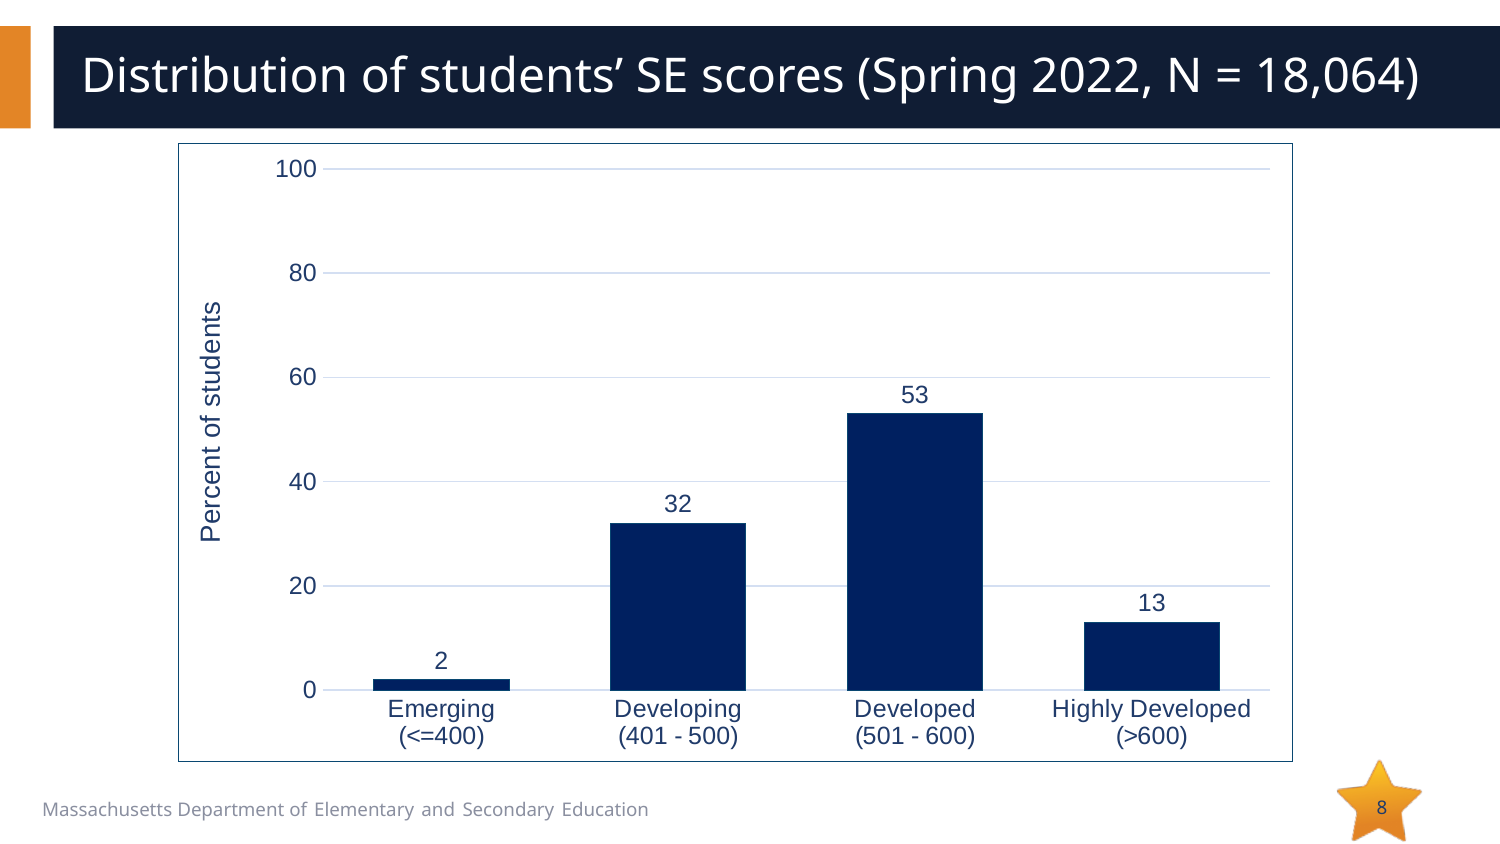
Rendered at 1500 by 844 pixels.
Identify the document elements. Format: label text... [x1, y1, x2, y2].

title Distribution of students’ SE scores (Spring 2022, N = 18,064) [69, 35, 1469, 120]
picture [1330, 750, 1431, 844]
slide_number 8 [1357, 785, 1399, 831]
chart [177, 142, 1293, 762]
